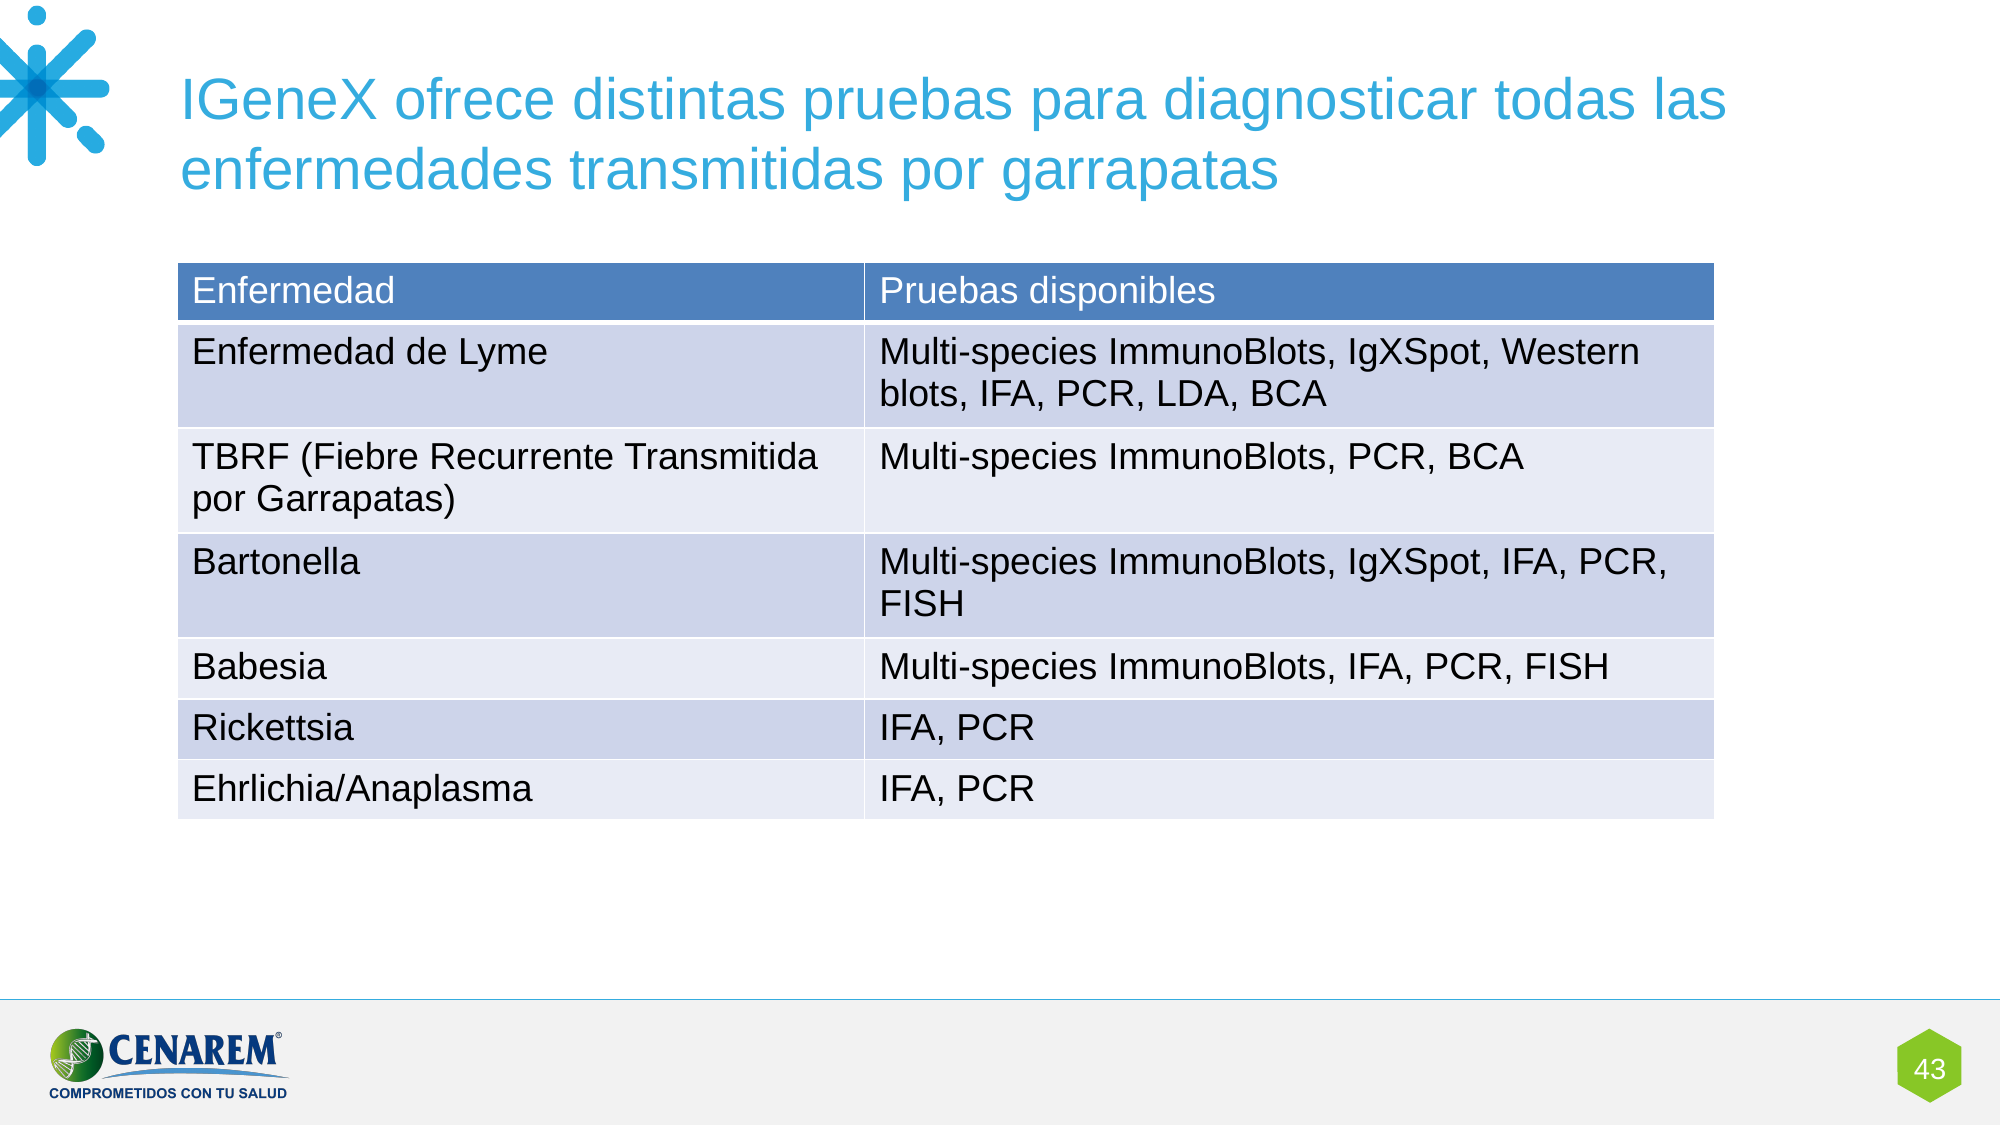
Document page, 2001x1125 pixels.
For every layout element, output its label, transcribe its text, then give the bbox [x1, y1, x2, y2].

table_header Pruebas disponibles [865, 263, 1714, 320]
table_cell TBRF (Fiebre Recurrente Transmitida por Garrapatas) [178, 429, 864, 532]
table_cell Enfermedad de Lyme [178, 325, 864, 427]
table_cell Rickettsia [178, 700, 864, 759]
text_box IGeneX ofrece distintas pruebas para diagnosticar todas las enfermedades transmitidas por garrapatas [165, 53, 1835, 209]
table_cell Bartonella [178, 534, 864, 637]
table_header Enfermedad [178, 263, 864, 320]
table_cell Babesia [178, 639, 864, 698]
table_cell Ehrlichia/Anaplasma [178, 760, 864, 819]
table_cell Multi-species ImmunoBlots, IgXSpot, IFA, PCR, FISH [865, 534, 1714, 637]
table_cell Multi-species ImmunoBlots, PCR, BCA [865, 429, 1714, 532]
picture [0, 0, 126, 179]
table_cell Multi-species ImmunoBlots, IgXSpot, Western blots, IFA, PCR, LDA, BCA [865, 325, 1714, 427]
table_cell IFA, PCR [865, 760, 1714, 819]
table_cell IFA, PCR [865, 700, 1714, 759]
picture [38, 1024, 301, 1106]
table_cell Multi-species ImmunoBlots, IFA, PCR, FISH [865, 639, 1714, 698]
